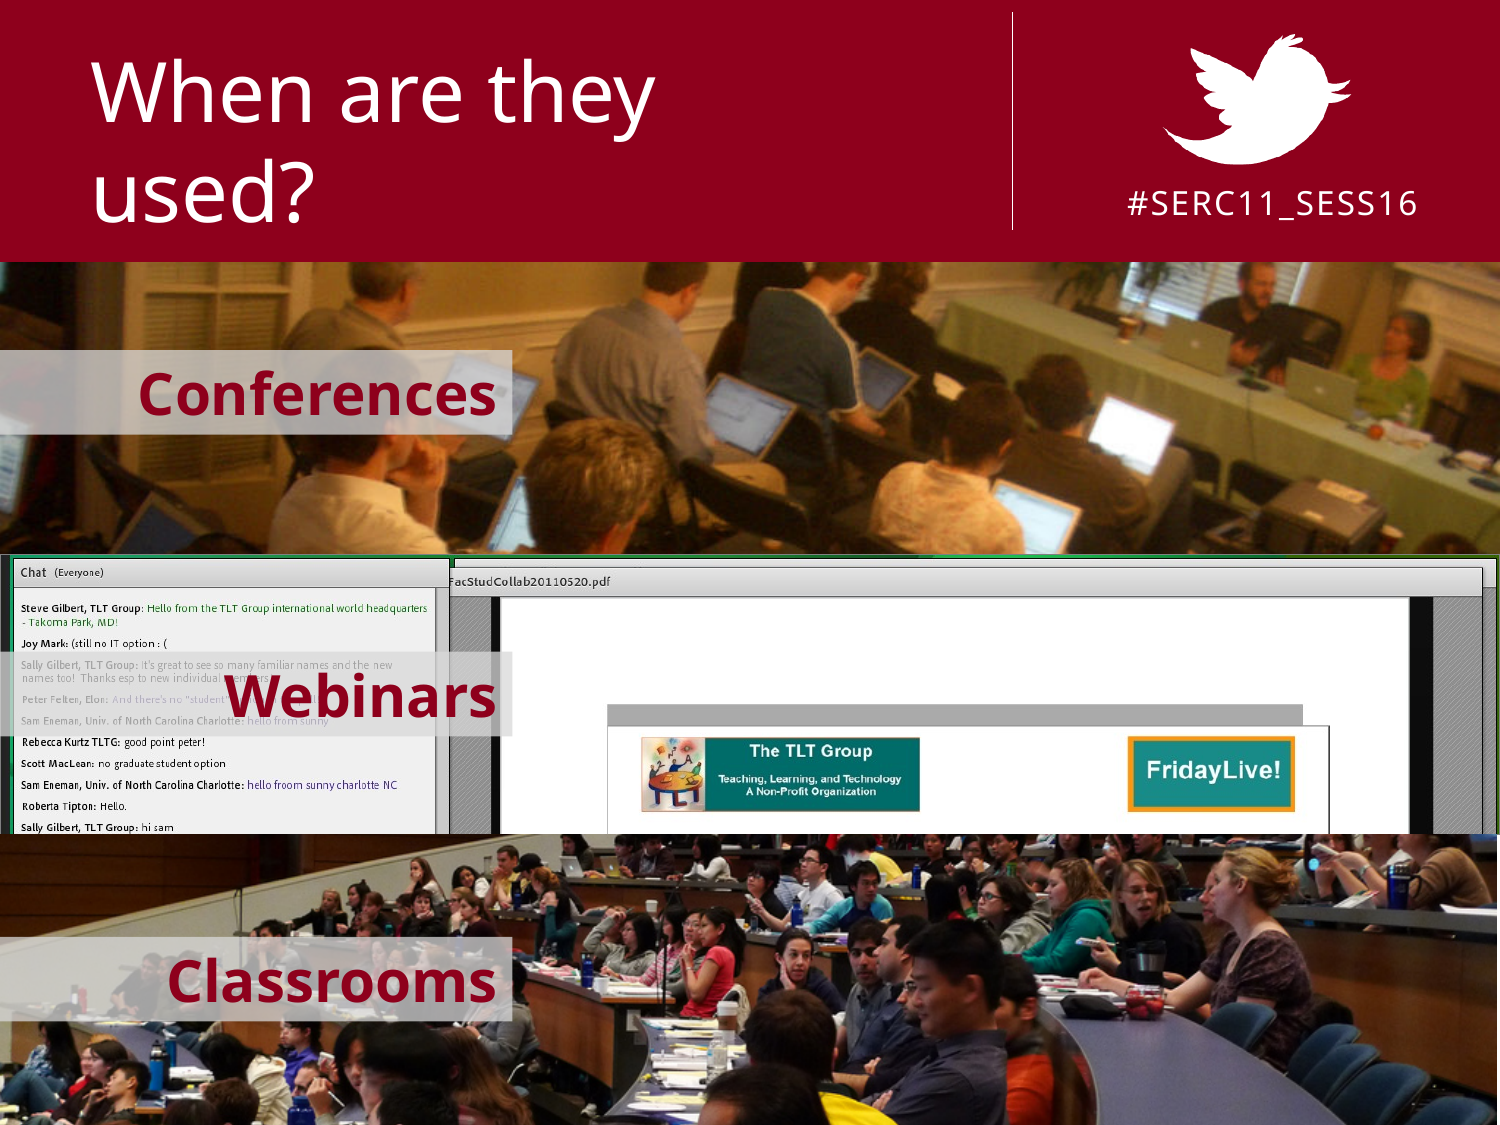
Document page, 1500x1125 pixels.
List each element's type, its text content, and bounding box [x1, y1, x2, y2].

picture [1125, 0, 1388, 231]
title When are they used? [75, 45, 900, 233]
picture [0, 262, 1500, 1125]
